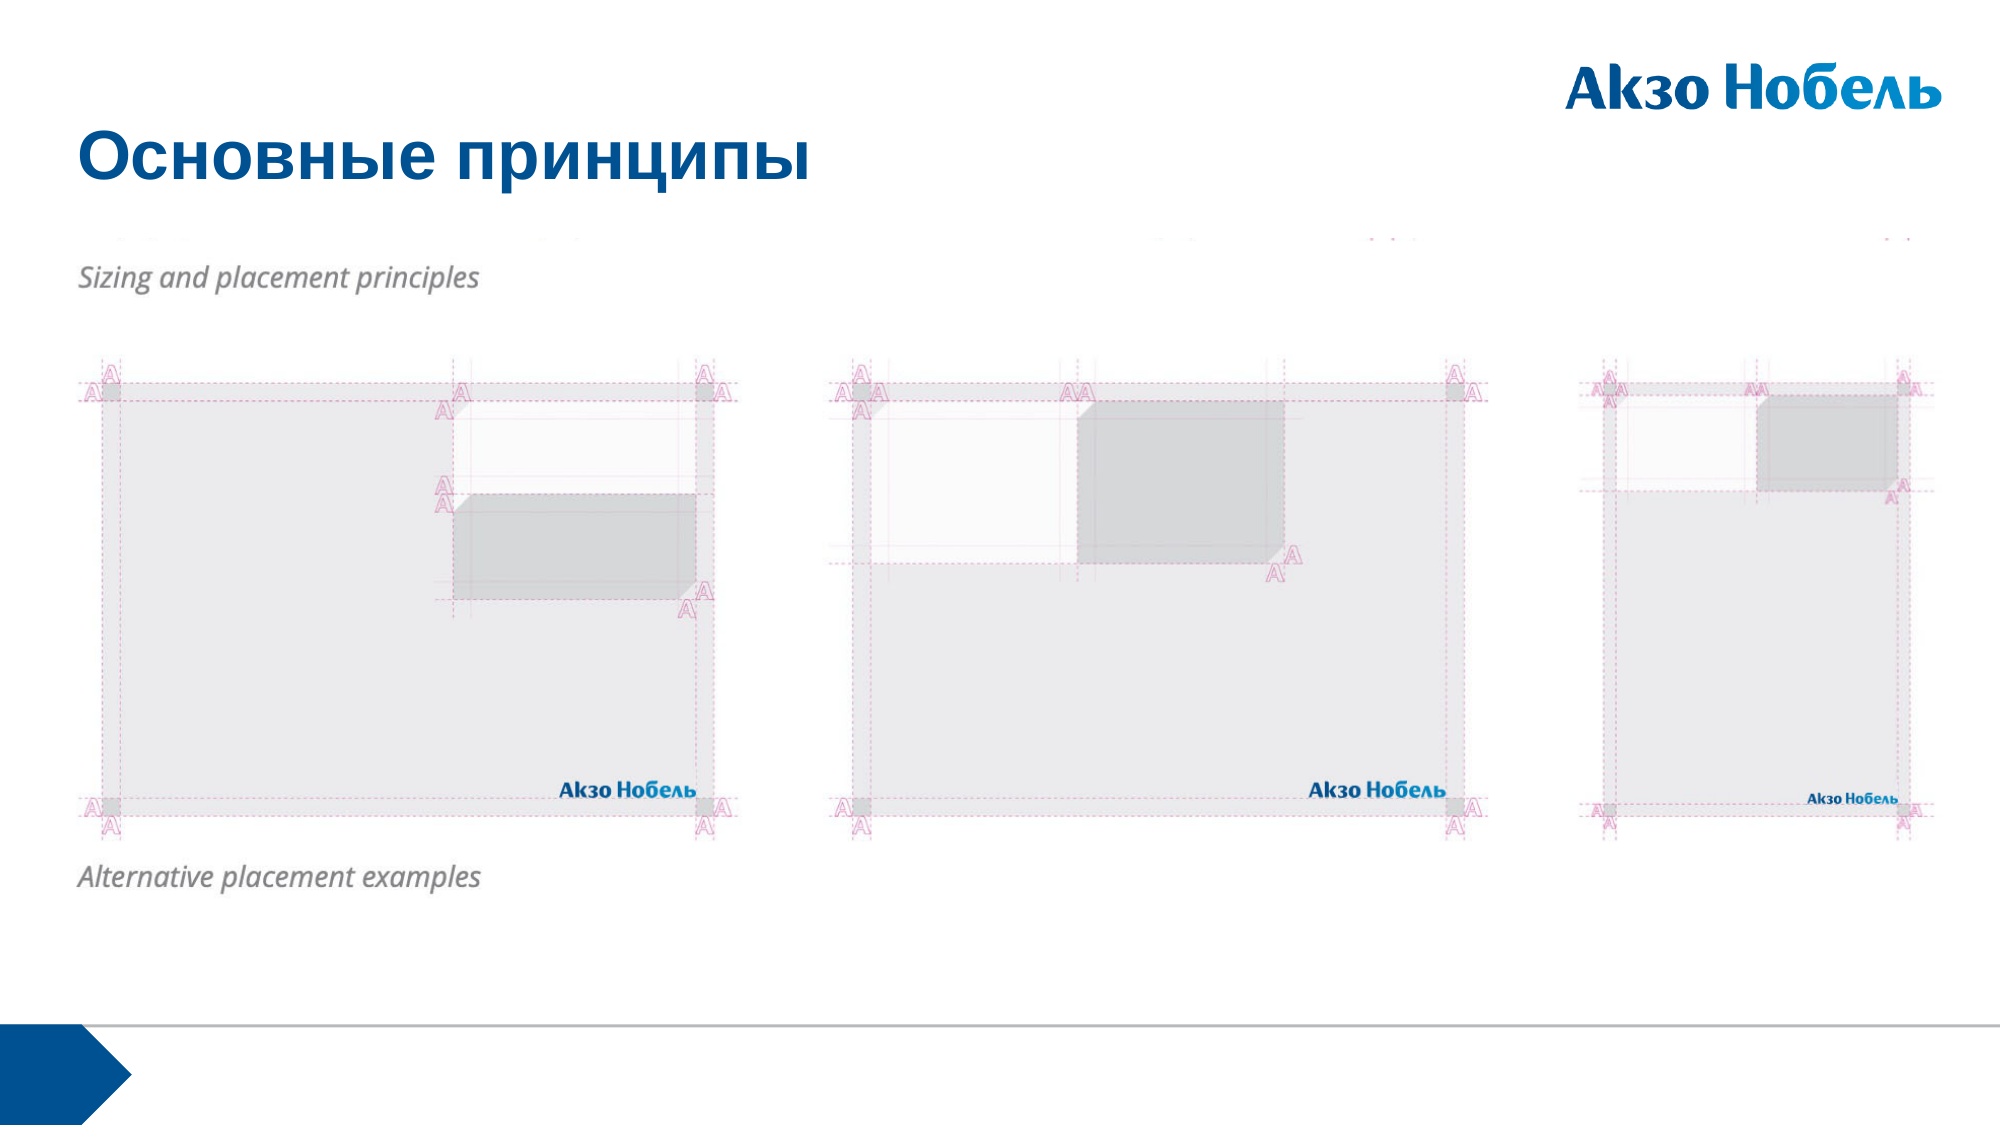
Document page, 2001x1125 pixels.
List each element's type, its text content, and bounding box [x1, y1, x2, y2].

title Основные принципы [77, 36, 1496, 194]
picture [18, 238, 1975, 955]
picture [1555, 41, 1951, 122]
